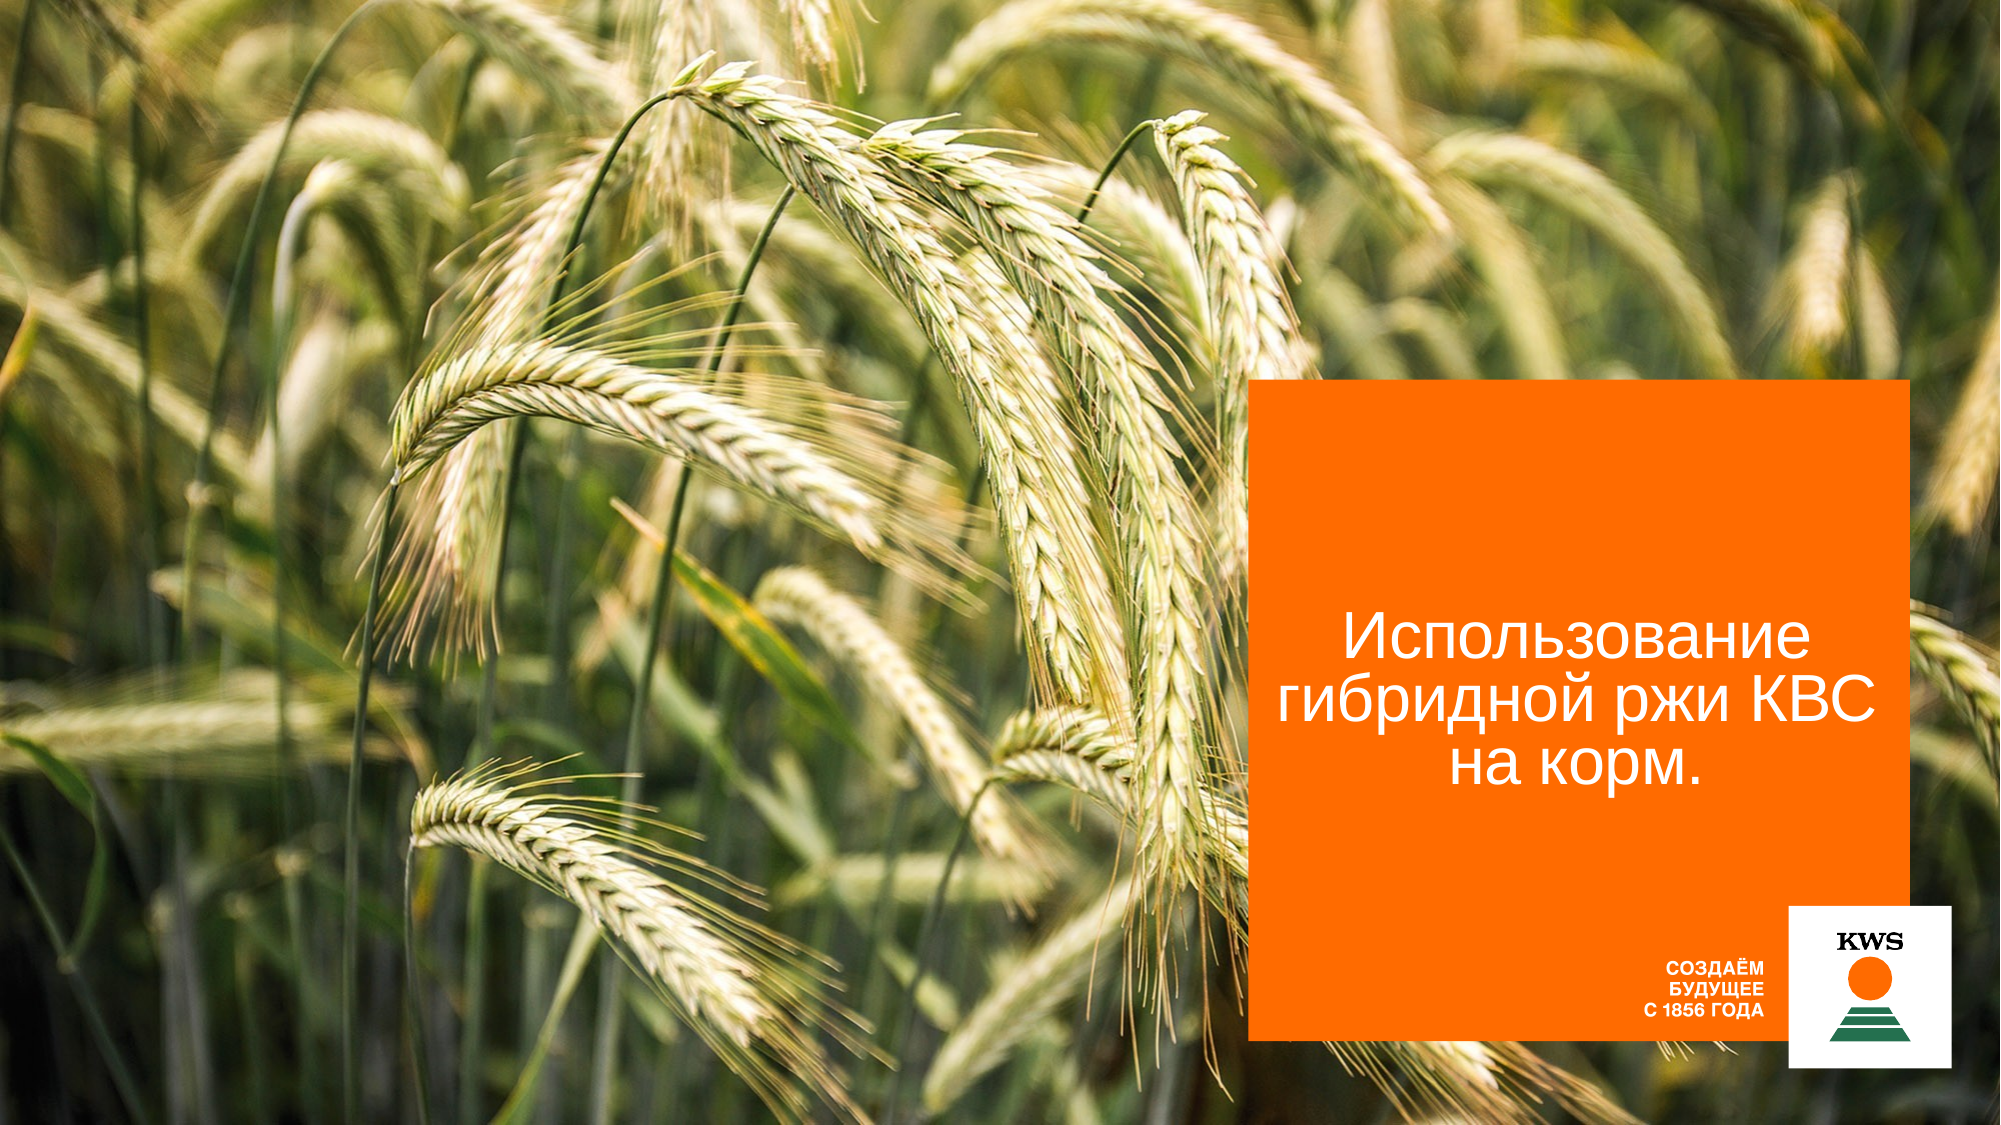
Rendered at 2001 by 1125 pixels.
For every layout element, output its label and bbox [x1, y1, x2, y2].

text_box [0, 0, 2000, 1125]
